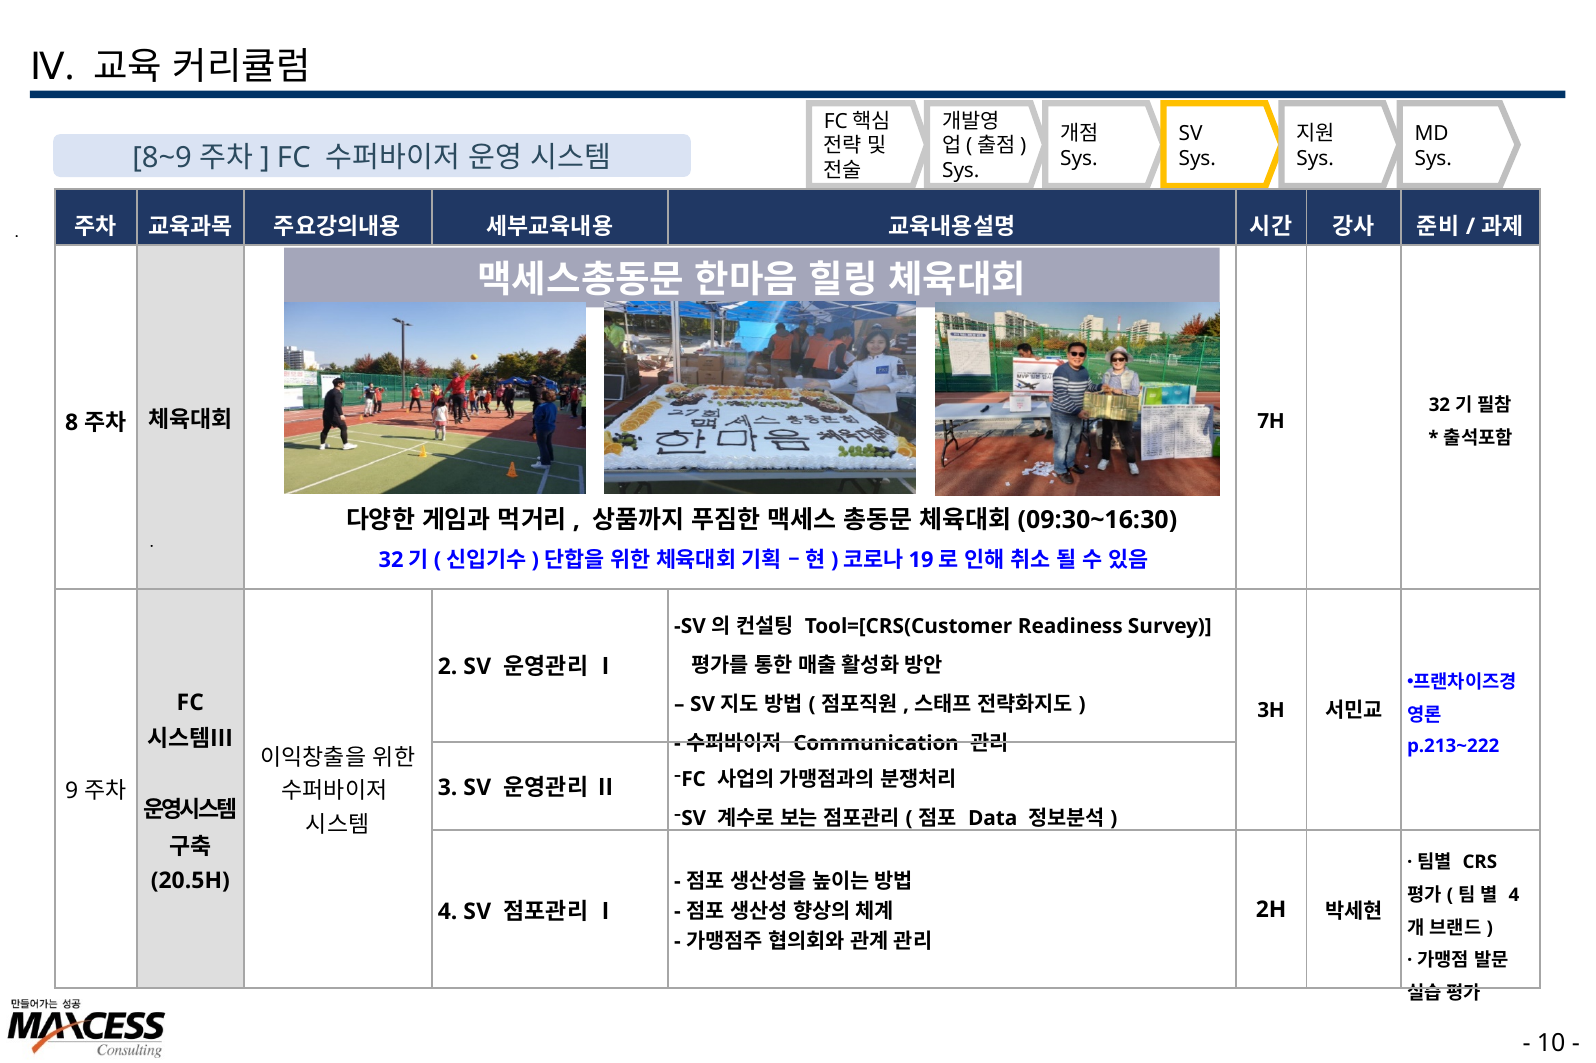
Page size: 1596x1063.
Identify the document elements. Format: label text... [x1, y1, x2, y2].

table_cell 프랜차이즈경영론p.213~222 [1402, 590, 1539, 829]
table_cell 8주차 [56, 246, 136, 588]
text_box MD Sys. [1399, 103, 1518, 186]
slide_number - 9 - [1444, 1024, 1595, 1063]
text_box 개점 Sys. [1045, 103, 1163, 186]
table_header 주요강의내용 [245, 190, 431, 244]
table_cell 이익창출을 위한 수퍼바이저 시스템 [245, 590, 431, 987]
text_box Ⅳ. 교육 커리큘럼 [15, 34, 326, 95]
table_cell ·팀별 CRS평가(팀 별 4개 브랜드) ·가맹점 발문 실습 평가 [1402, 831, 1539, 987]
table_cell 2. SV 운영관리 Ⅰ [433, 590, 667, 741]
table_cell 체육대회 [138, 246, 243, 588]
table_cell -SV의 컨설팅 Tool=[CRS(Customer Readiness Survey)] 평가를 통한 매출 활성화 방안 – SV지도 방법(점포직원,스태프 전략화지도) -수퍼바이저 Communication 관리 [669, 590, 1235, 741]
table_header 주차 [56, 190, 136, 244]
text_box SV Sys. [1163, 103, 1281, 186]
table_cell FC 시스템Ⅲ 운영시스템 구축 (20.5H) [138, 590, 243, 987]
table_header 강사 [1307, 190, 1400, 244]
table_cell 2H [1237, 831, 1306, 987]
table_cell 3. SV 운영관리 Ⅱ [433, 743, 667, 829]
text_box 맥세스총동문 한마음 힐링 체육대회 [284, 247, 1220, 308]
table_cell -점포 생산성을 높이는 방법 -점포 생산성 향상의 체계 -가맹점주 협의회와 관계 관리 [669, 831, 1235, 987]
table_header 시간 [1237, 190, 1306, 244]
table_header 교육과목 [138, 190, 243, 244]
text_box 개발영 업(출점) Sys. [927, 103, 1045, 186]
table_cell 9주차 [56, 590, 136, 987]
table_header 세부교육내용 [433, 190, 667, 244]
table_header 준비/과제 [1402, 190, 1539, 244]
table_cell 박세현 [1307, 831, 1400, 987]
table_cell 32기 필참 *출석포함 [1402, 246, 1539, 588]
picture [604, 301, 916, 494]
picture [0, 993, 172, 1063]
table_header 교육내용설명 [669, 190, 1235, 244]
table_cell 7H [1237, 246, 1306, 588]
picture [935, 302, 1220, 497]
text_box 지원 Sys. [1281, 103, 1399, 186]
picture [284, 301, 586, 494]
table_cell 4. SV 점포관리 Ⅰ [433, 831, 667, 987]
text_box 32기(신입기수)단합을 위한 체육대회 기획 – 현)코로나19로 인해 취소 될 수 있음 [312, 538, 1215, 580]
text_box 다양한 게임과 먹거리, 상품까지 푸짐한 맥세스 총동문 체육대회(09:30~16:30) [285, 495, 1238, 541]
table_cell [245, 246, 1235, 588]
text_box FC핵심 전략 및 전술 [809, 103, 927, 186]
table_cell 서민교 [1307, 590, 1400, 829]
text_box [8~9주차] FC 수퍼바이저 운영 시스템 [53, 134, 691, 178]
table_cell 3H [1237, 590, 1306, 829]
table_cell FC 사업의 가맹점과의 분쟁처리 SV 계수로 보는 점포관리(점포 Data 정보분석) [669, 743, 1235, 829]
table_cell [1307, 246, 1400, 588]
